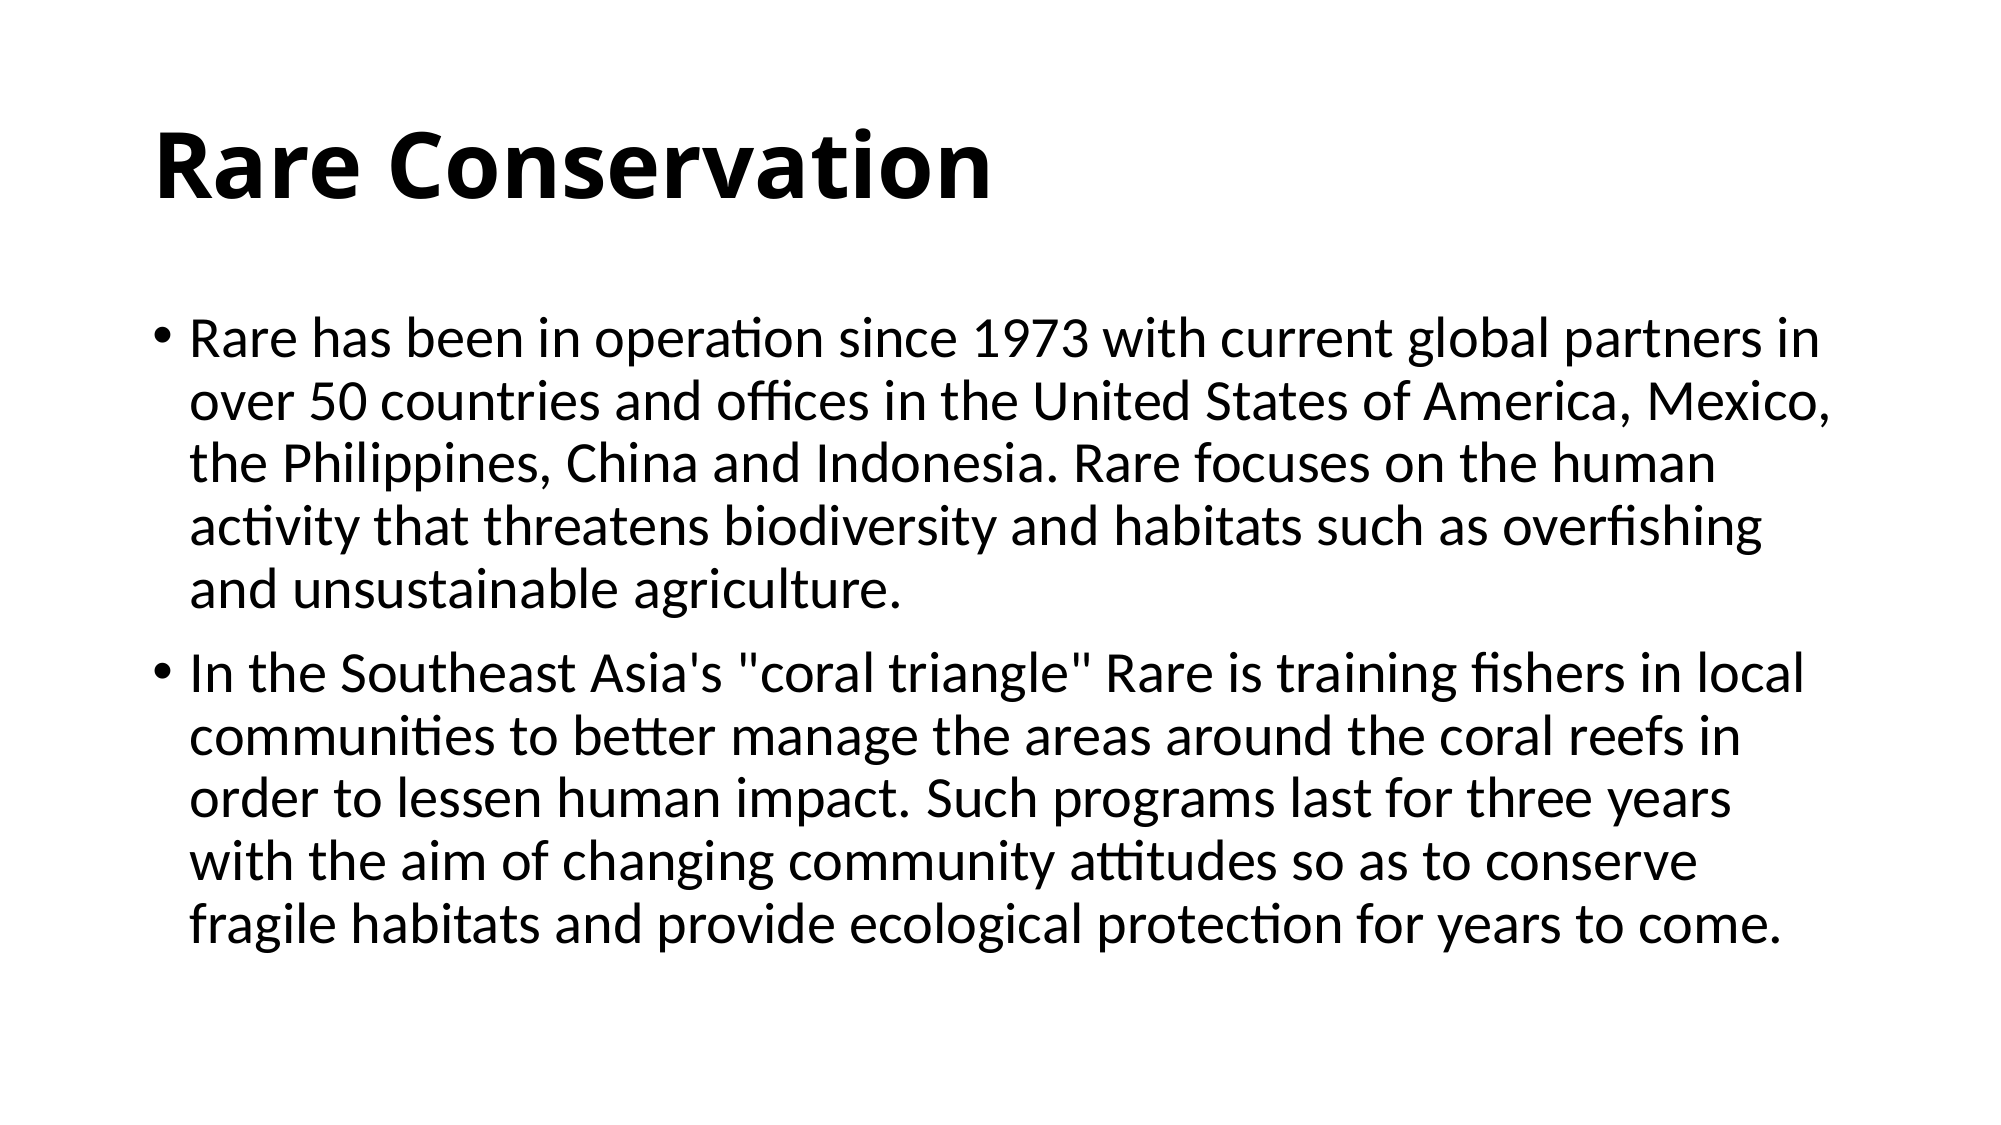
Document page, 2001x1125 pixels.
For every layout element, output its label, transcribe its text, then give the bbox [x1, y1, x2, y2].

list Rare has been in operation since 1973 with current global partners in over 50 countries and offices in the United States of America, Mexico, the Philippines, China and Indonesia. Rare focuses on the human activity that threatens biodiversity and habitats such as overfishing and unsustainable agriculture. In the Southeast Asia's "coral triangle" Rare is training fishers in local communities to better manage the areas around the coral reefs in order to lessen human impact. Such programs last for three years with the aim of changing community attitudes so as to conserve fragile habitats and provide ecological protection for years to come. [137, 299, 1863, 1014]
title Rare Conservation [137, 59, 1863, 278]
